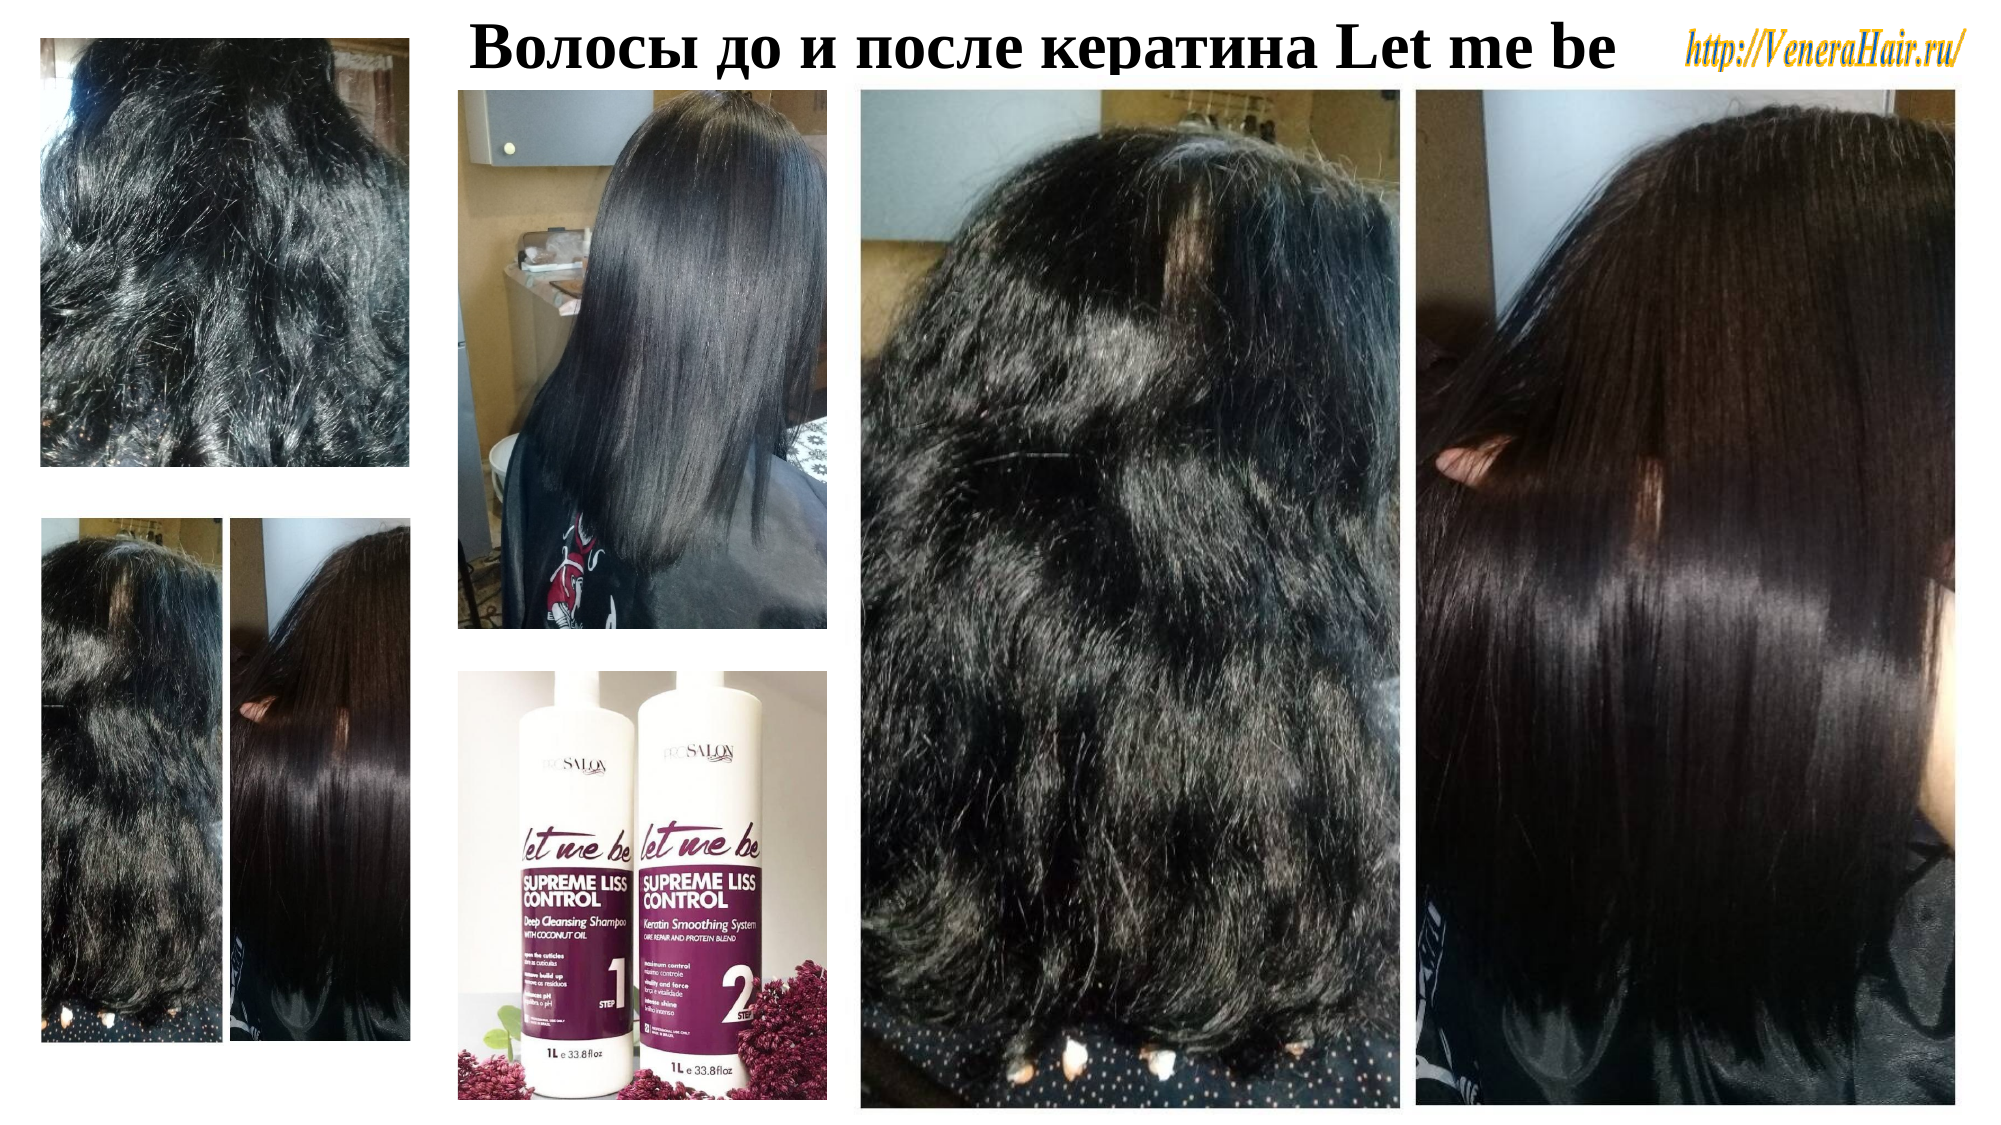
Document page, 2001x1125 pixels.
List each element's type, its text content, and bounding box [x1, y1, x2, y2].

picture [457, 89, 827, 629]
picture [845, 15, 1975, 1123]
picture [40, 38, 410, 467]
picture [41, 510, 411, 1050]
title Волосы до и после кератина Let me be [427, 14, 1661, 80]
picture [457, 671, 827, 1100]
